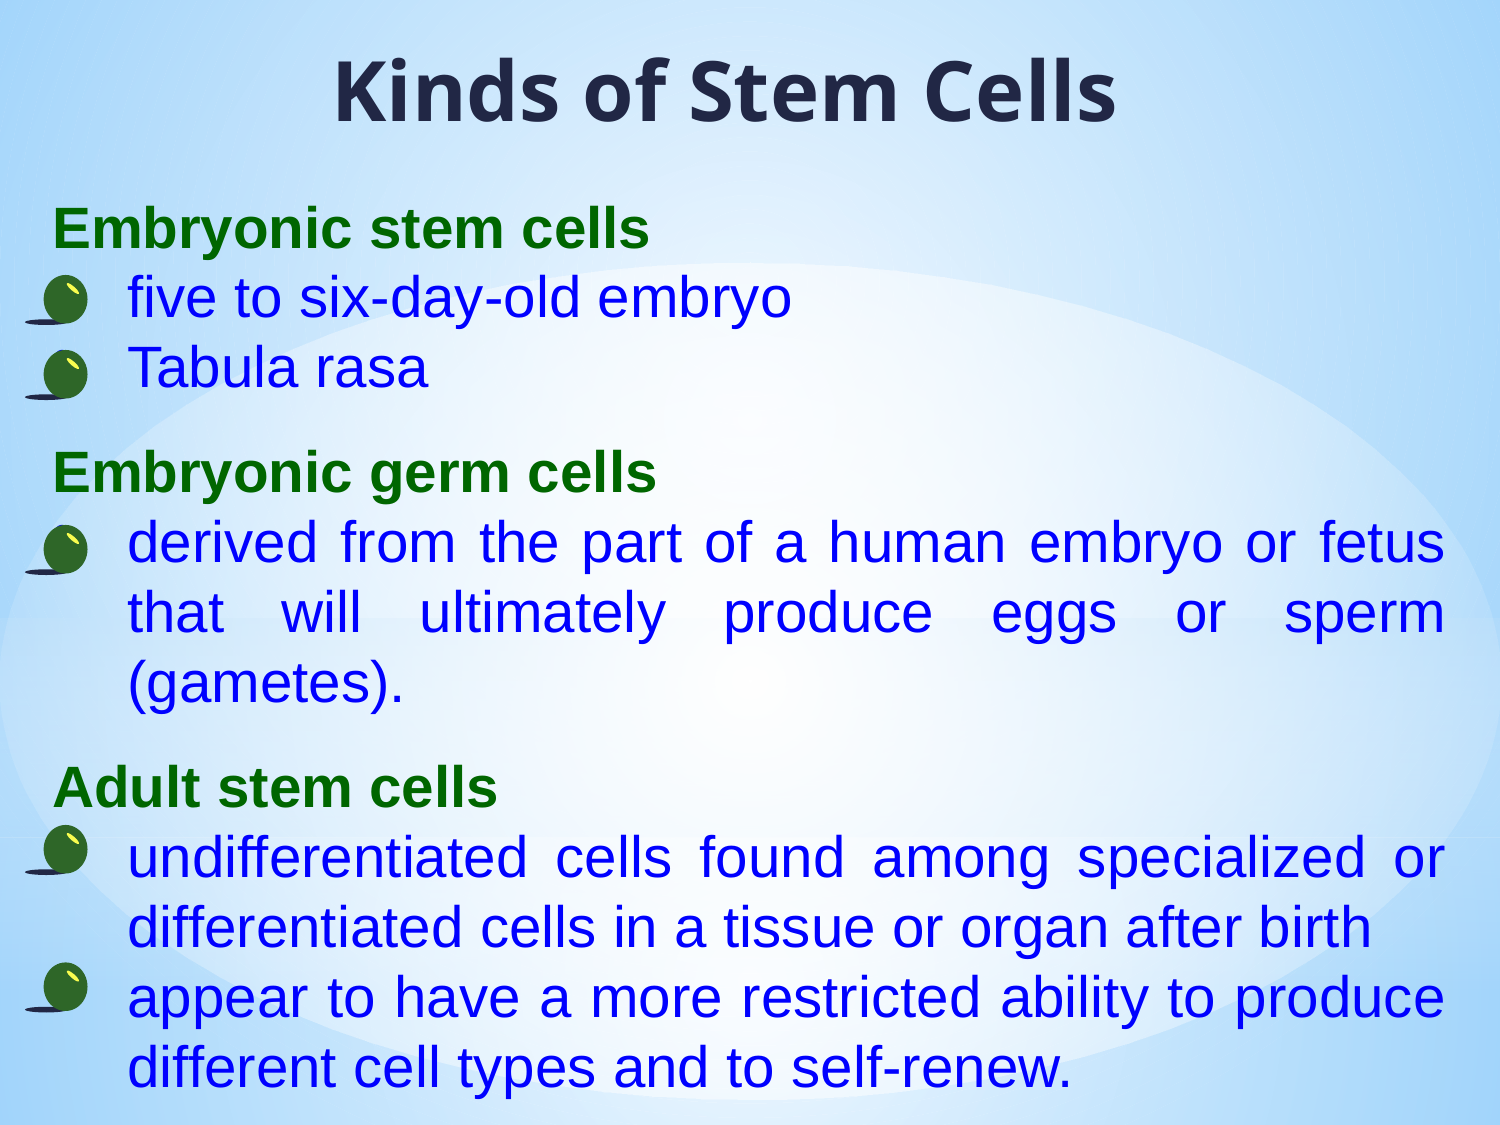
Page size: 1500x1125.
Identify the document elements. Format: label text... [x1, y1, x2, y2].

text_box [24, 824, 88, 876]
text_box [24, 349, 88, 401]
text_box Kinds of Stem Cells [49, 37, 1400, 138]
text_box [24, 274, 88, 326]
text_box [24, 524, 88, 576]
text_box Embryonic stem cells five to six-day-old embryo Tabula rasa Embryonic germ cells derived from the part of a human embryo or fetus that will ultimately produce eggs or sperm (gametes). Adult stem cells undifferentiated cells found among specialized or differentiated cells in a tissue or organ after birth appear to have a more restricted ability to produce different cell types and to self-renew. [37, 182, 1463, 1107]
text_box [24, 962, 88, 1013]
